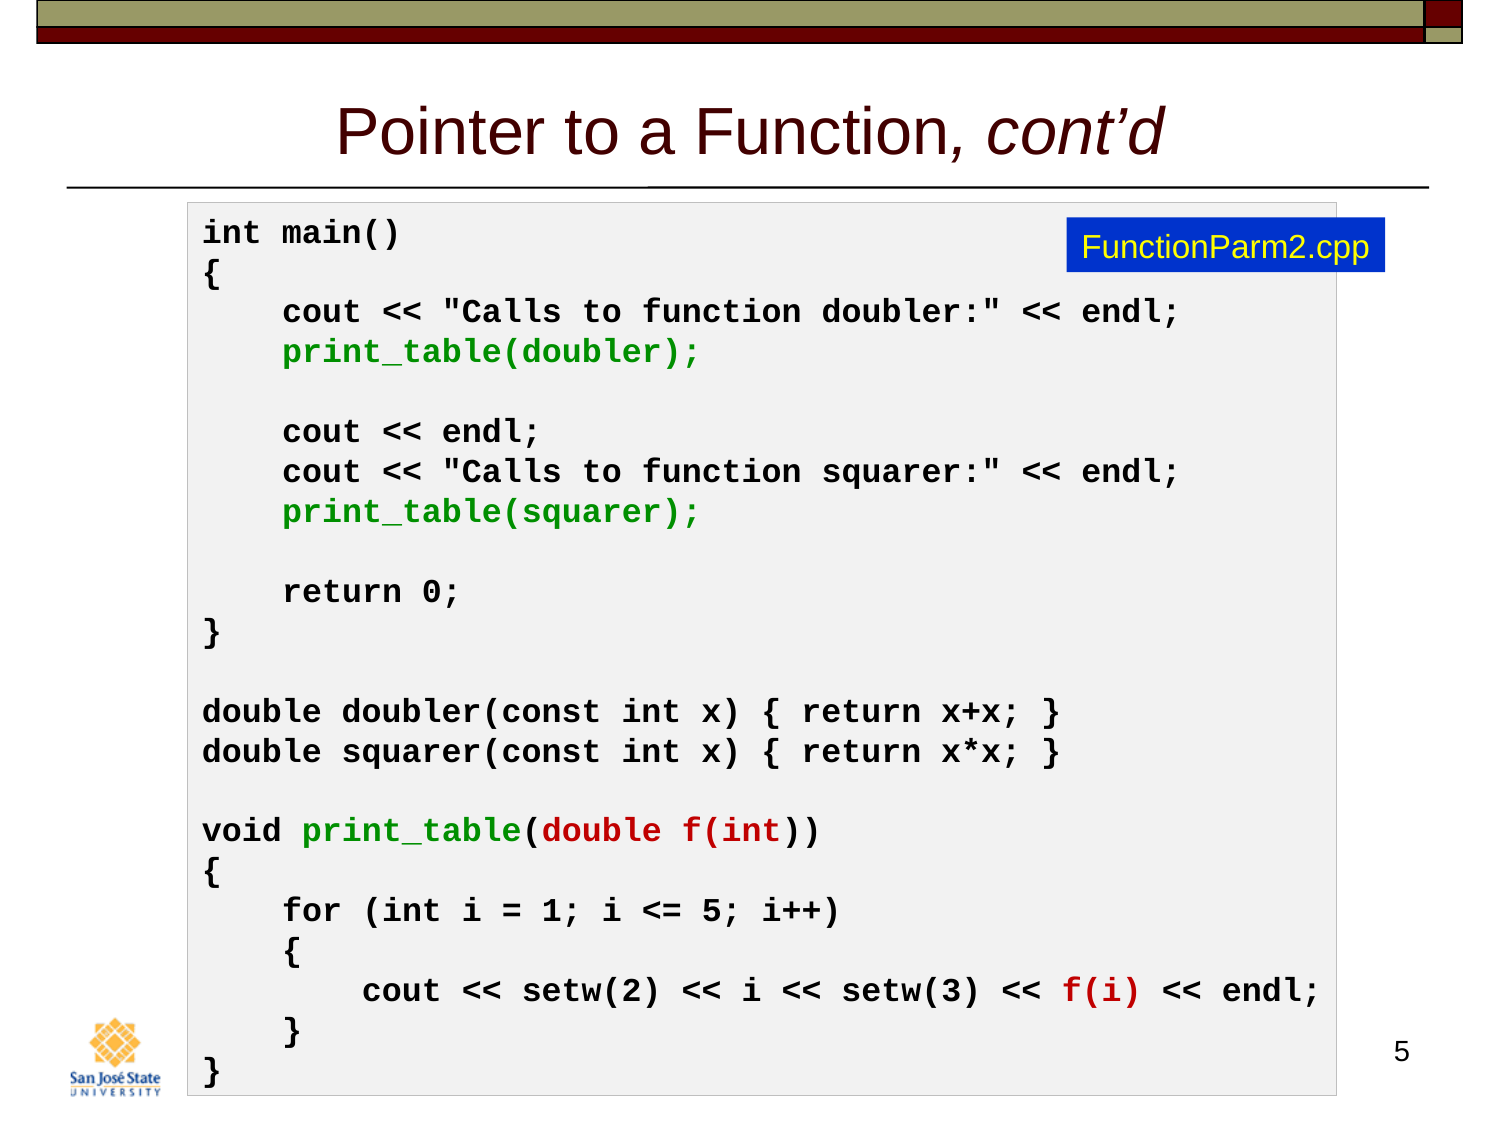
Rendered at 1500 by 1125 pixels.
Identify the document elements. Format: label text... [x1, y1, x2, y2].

slide_number 5 [1112, 1025, 1425, 1100]
picture [60, 1012, 166, 1112]
text_box FunctionParm2.cpp [1066, 217, 1386, 273]
text_box int main() { cout << "Calls to function doubler:" << endl; print_table(doubler); cout << endl; cout << "Calls to function squarer:" << endl; print_table(squarer); return 0; } double doubler(const int x) { return x+x; } double squarer(const int x) { return x*x; } void print_table(double f(int)) { for (int i = 1; i <= 5; i++) { cout << setw(2) << i << setw(3) << f(i) << endl; } } [187, 202, 1337, 1096]
title Pointer to a Function, cont’d [75, 67, 1425, 175]
